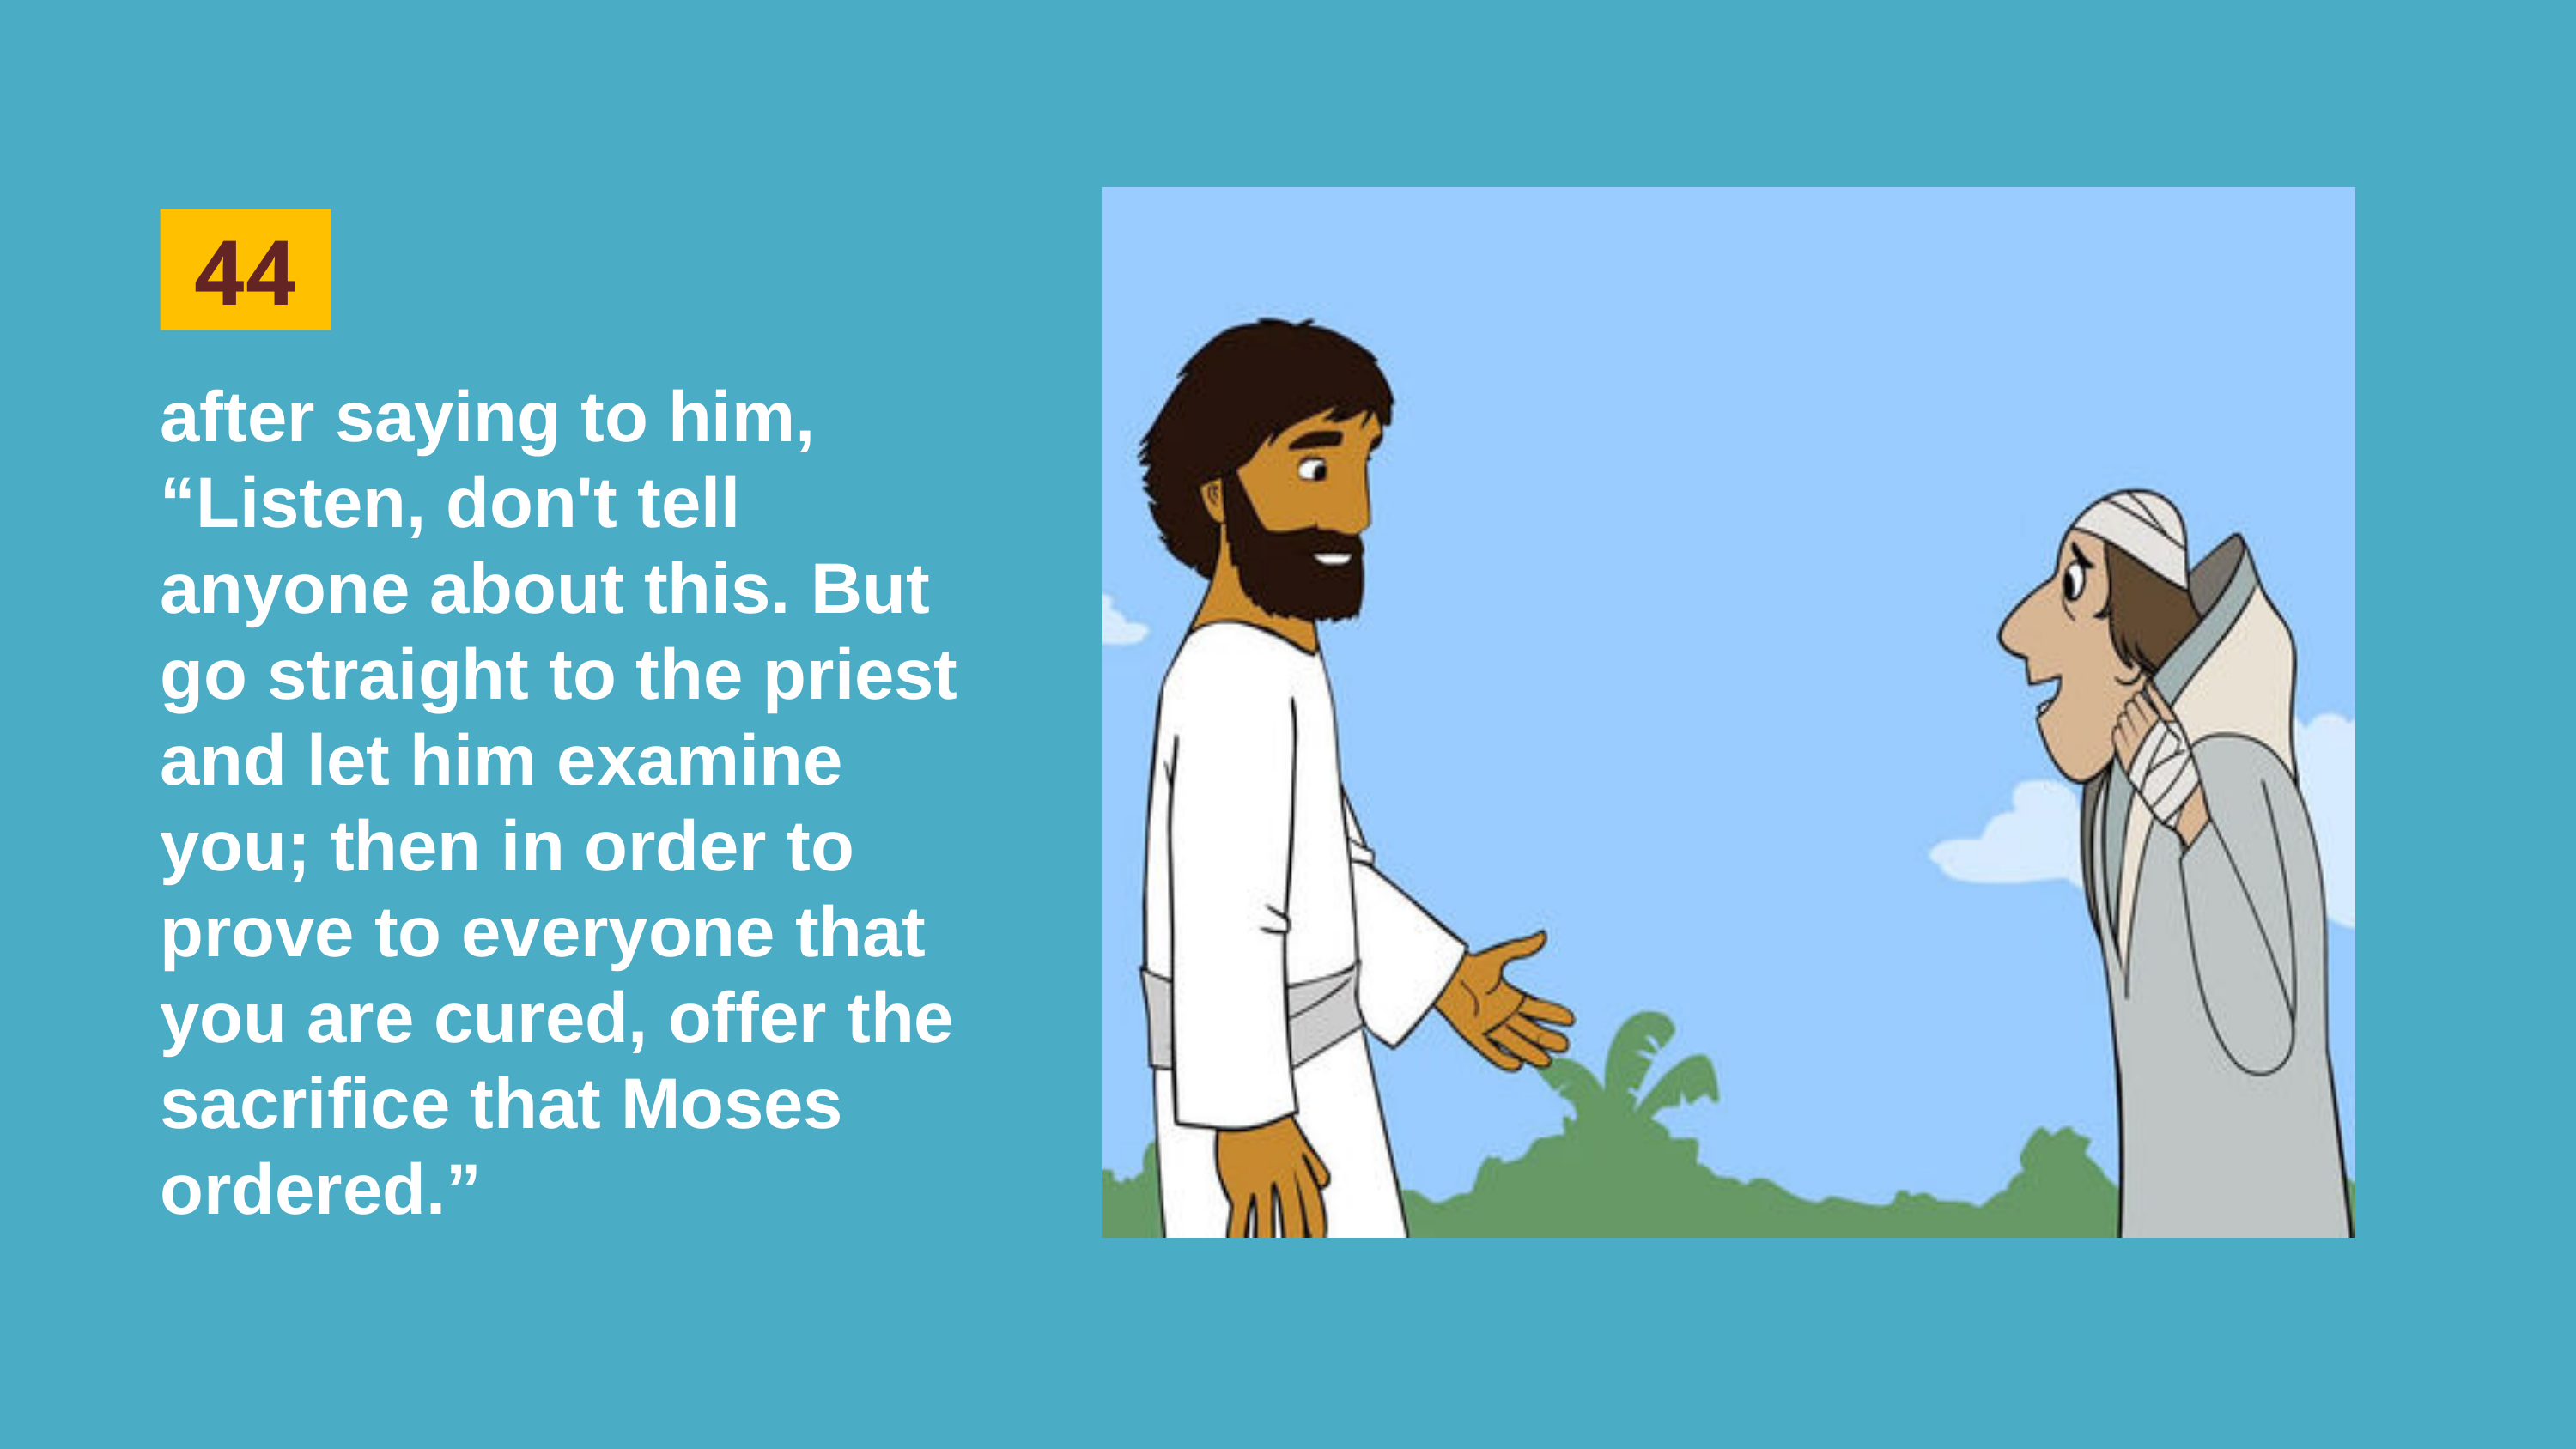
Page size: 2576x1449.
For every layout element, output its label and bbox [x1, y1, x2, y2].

text_box [160, 209, 977, 1238]
picture [1102, 186, 2356, 1238]
